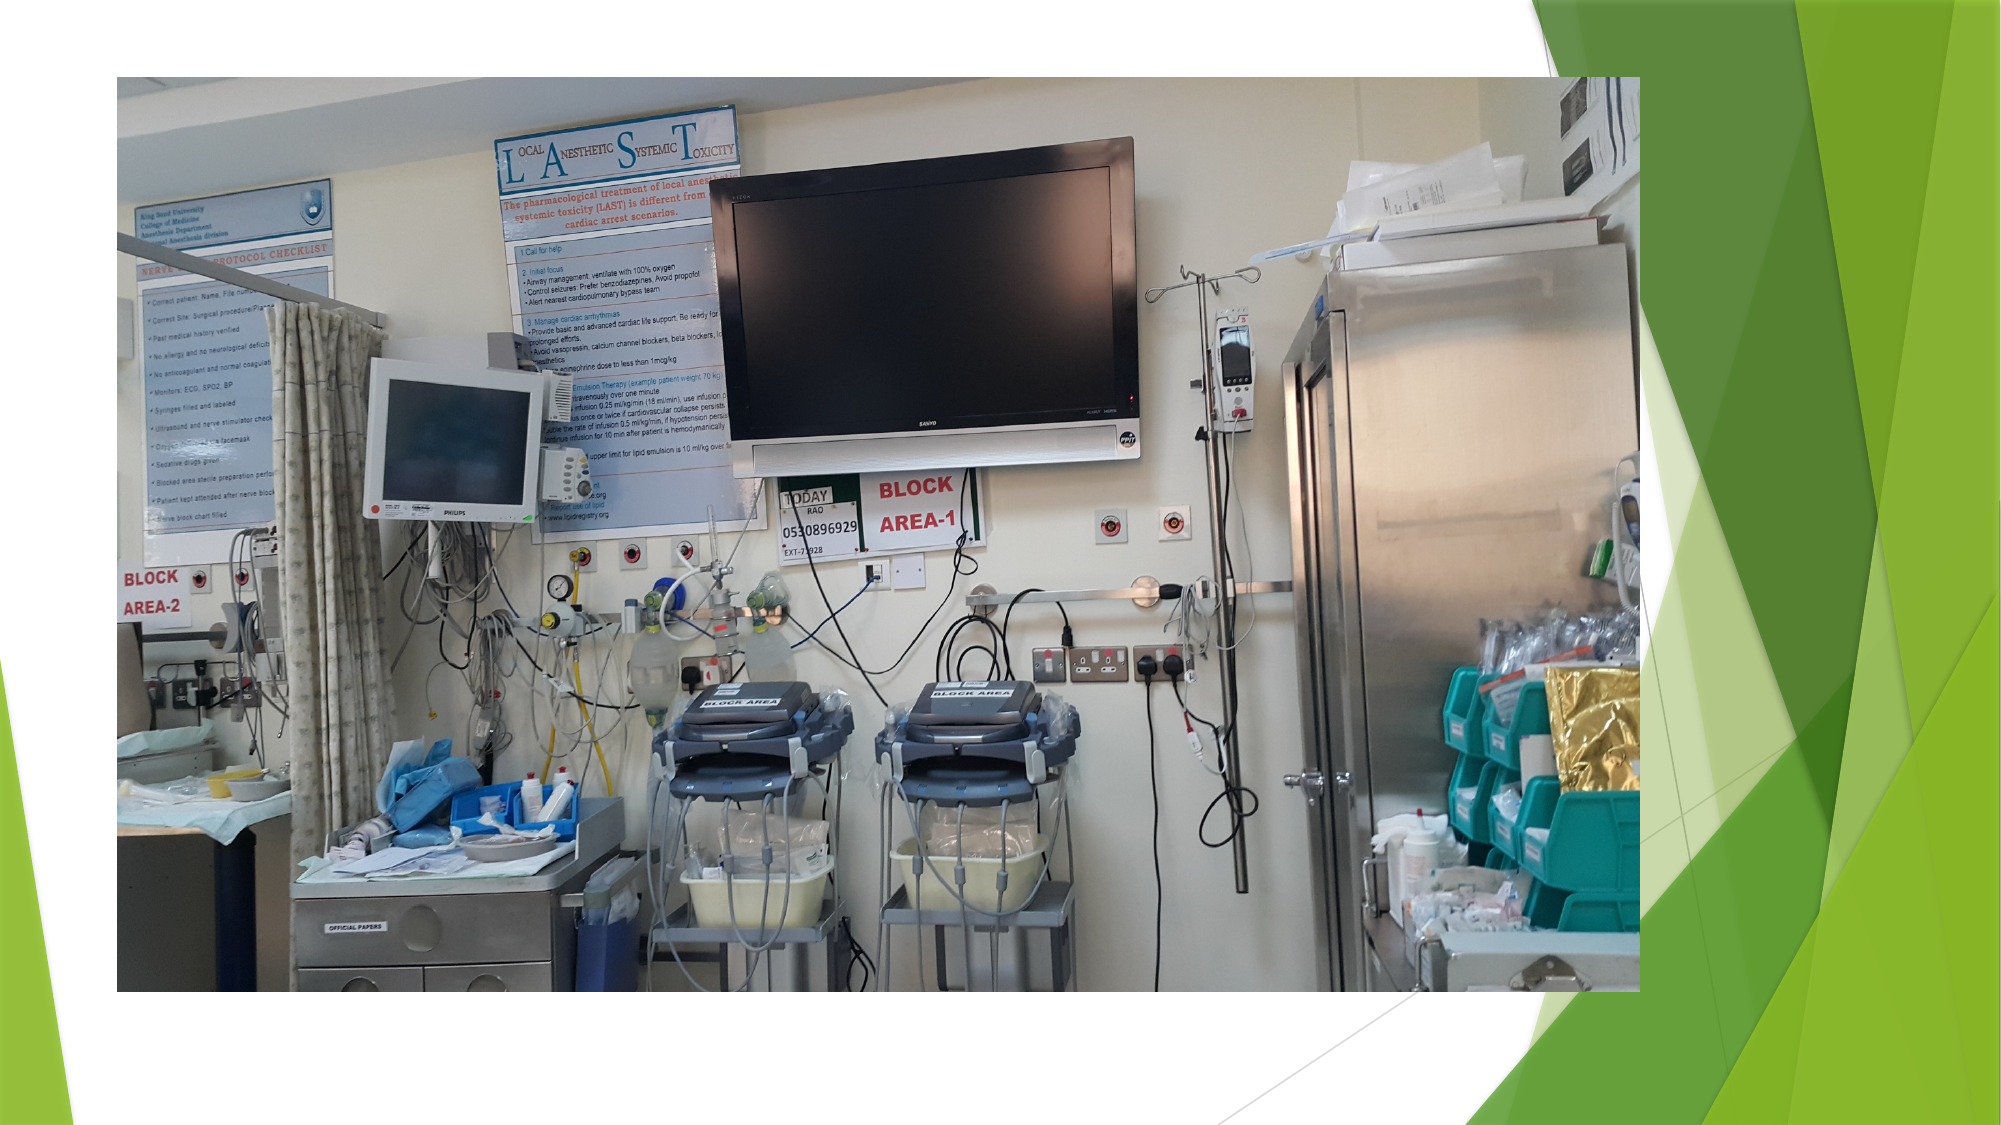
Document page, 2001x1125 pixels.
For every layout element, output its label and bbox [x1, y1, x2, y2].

list [117, 76, 1640, 992]
